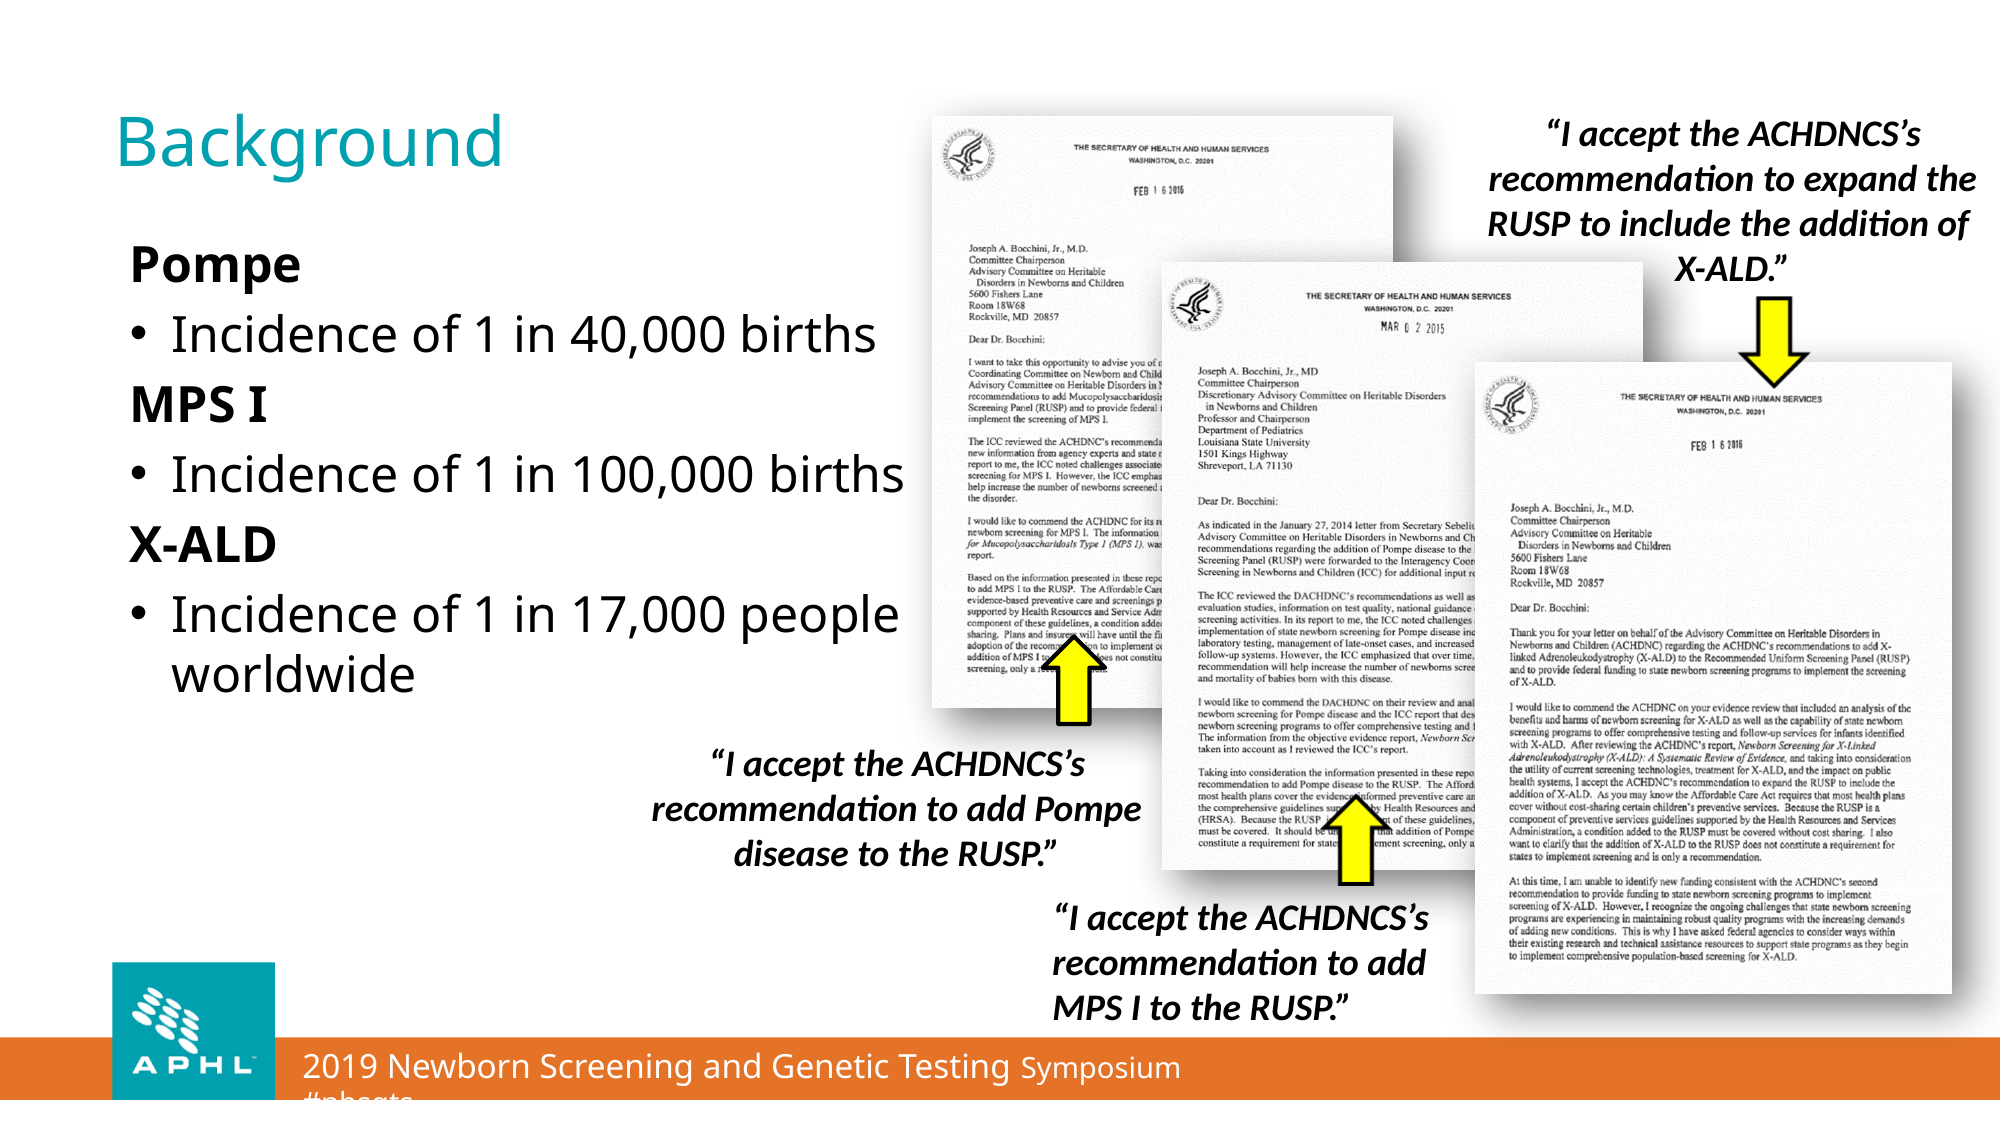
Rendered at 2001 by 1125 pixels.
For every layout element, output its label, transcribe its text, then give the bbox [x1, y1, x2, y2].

picture [931, 116, 1952, 994]
text_box “I accept the ACHDNCS’s recommendation to add Pompe disease to the RUSP.” [603, 731, 1191, 881]
text_box “I accept the ACHDNCS’s recommendation to expand the RUSP to include the addition of X-ALD.” [1470, 101, 1996, 296]
list Pompe Incidence of 1 in 40,000 births MPS I Incidence of 1 in 100,000 births X-ALD Incidence of 1 in 17,000 people worldwide [114, 224, 1038, 1075]
title Background [99, 45, 1900, 233]
text_box “I accept the ACHDNCS’s recommendation to add MPS I to the RUSP.” [1037, 885, 1489, 1081]
text_box [1056, 718, 1092, 727]
